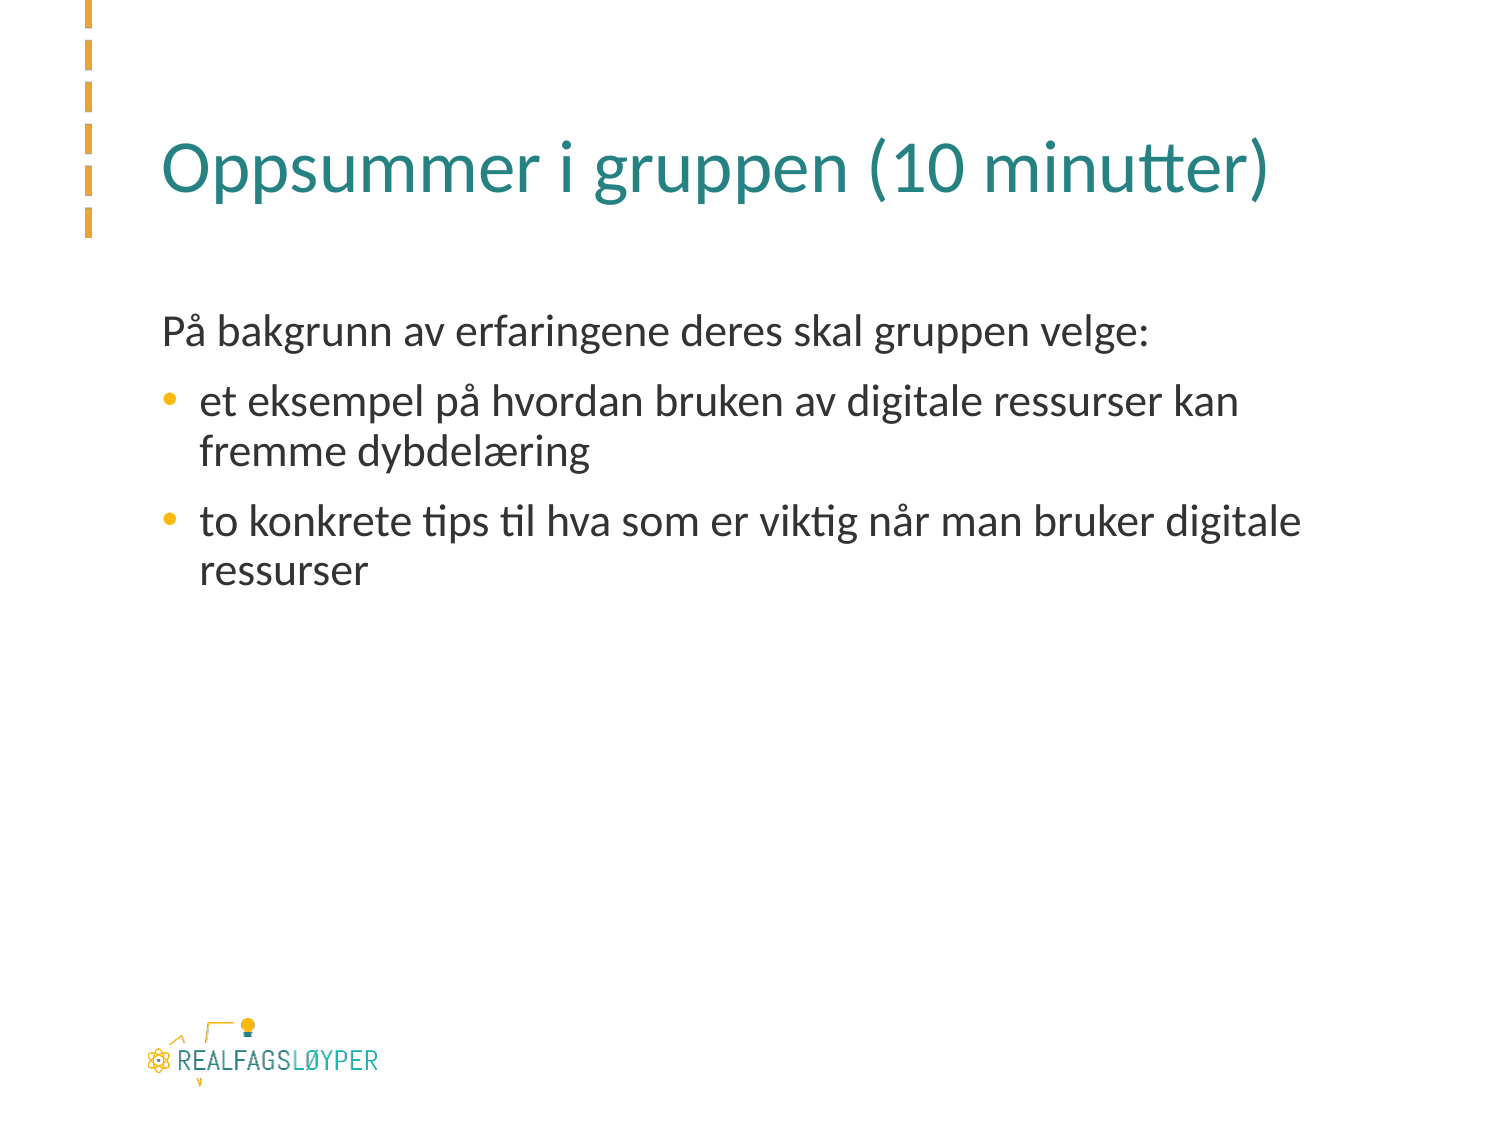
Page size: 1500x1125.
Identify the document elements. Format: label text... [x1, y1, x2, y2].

list På bakgrunn av erfaringene deres skal gruppen velge: et eksempel på hvordan bruken av digitale ressurser kan fremme dybdelæring to konkrete tips til hva som er viktig når man bruker digitale ressurser [146, 299, 1391, 986]
picture [85, 0, 92, 238]
picture [146, 1018, 380, 1089]
title Oppsummer i gruppen (10 minutter) [146, 59, 1391, 278]
